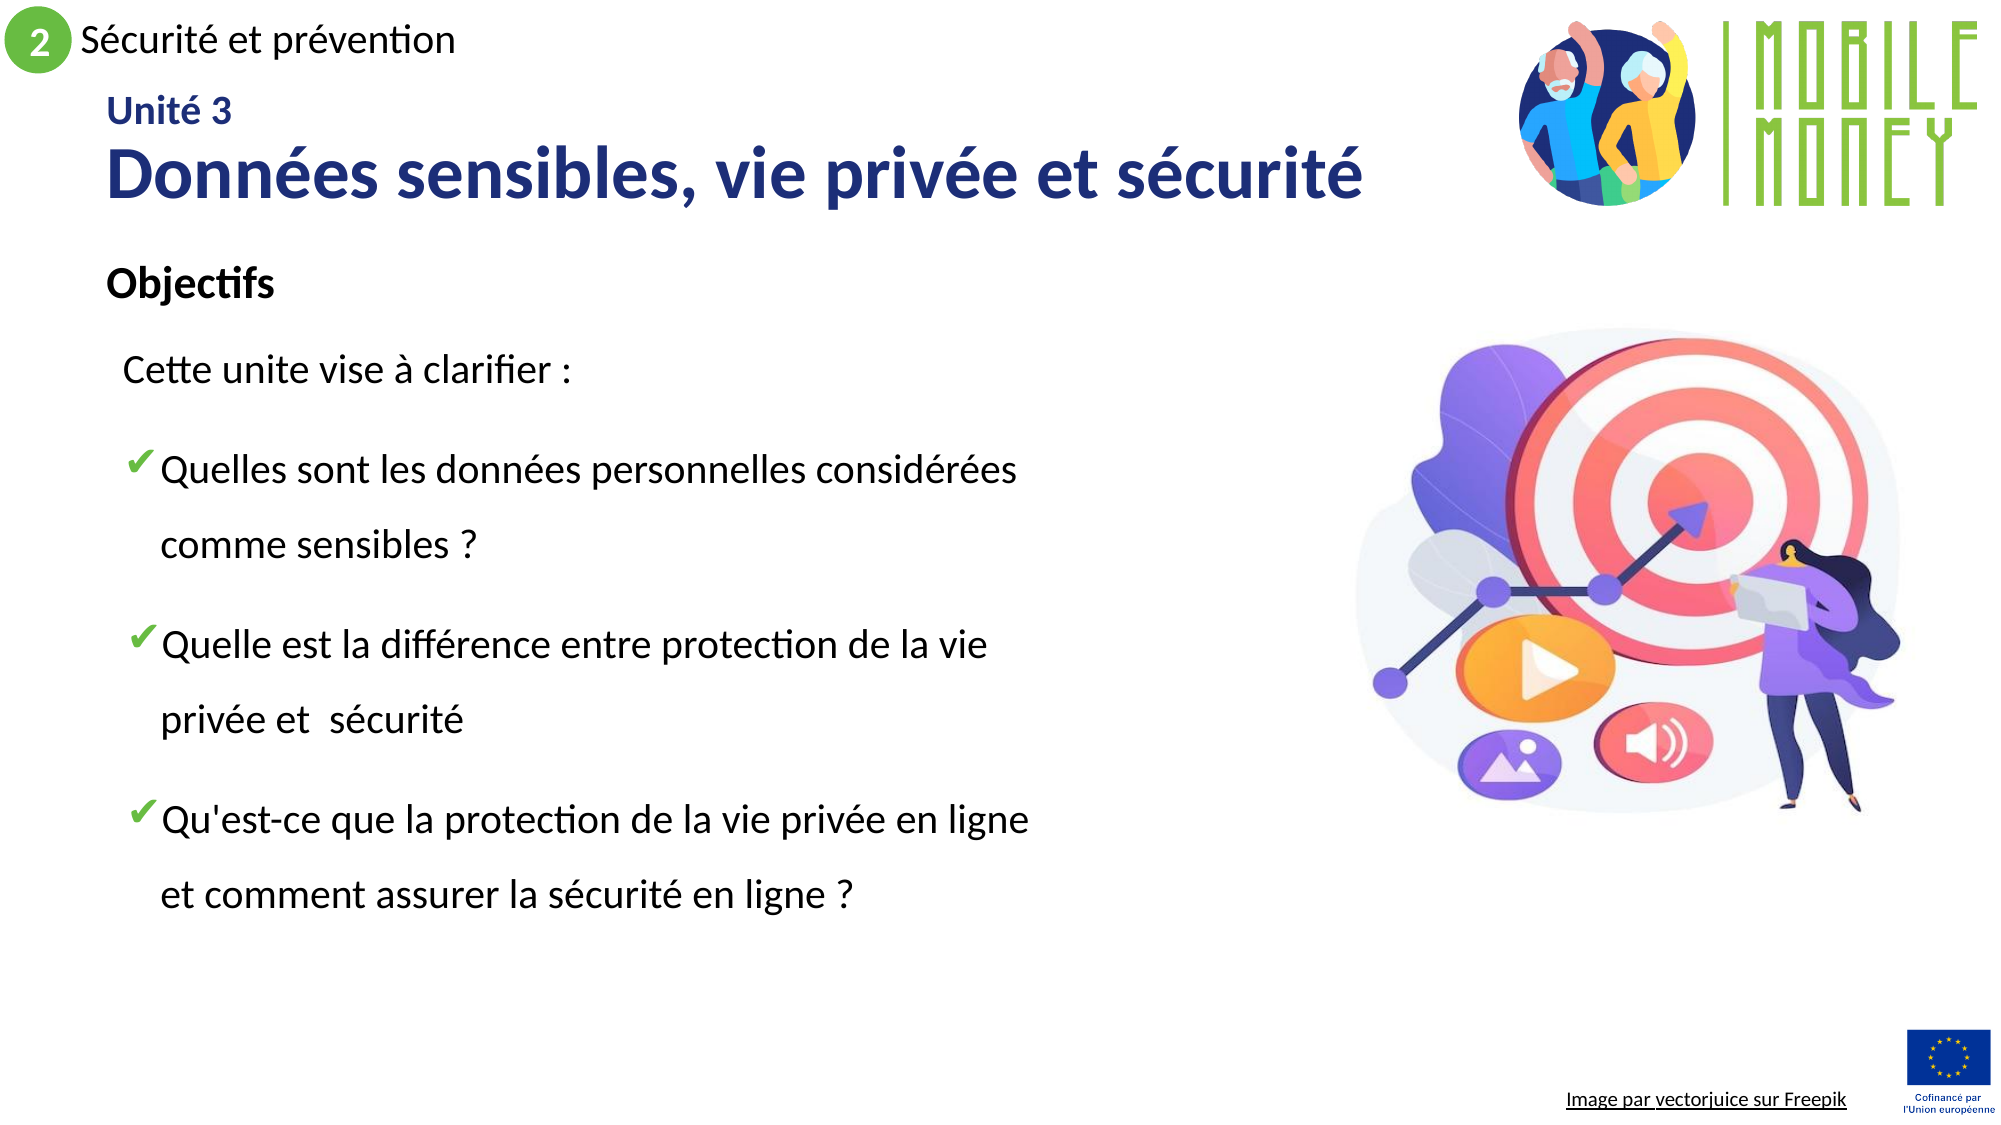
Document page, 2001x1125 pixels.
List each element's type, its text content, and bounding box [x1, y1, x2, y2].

title Unité 3 Données sensibles, vie privée et sécurité [91, 78, 1817, 225]
list Cette unite vise à clarifier : Quelles sont les données personnelles considérées comme sensibles ? Quelle est la différence entre protection de la vie privée et sécurité Qu'est-ce que la protection de la vie privée en ligne et comment assurer la sécurité en ligne ? [107, 308, 1079, 696]
picture [1519, 0, 1977, 228]
picture [1350, 323, 1921, 833]
picture [1898, 1018, 2000, 1125]
list Objectifs [91, 232, 938, 316]
text_box Image par vectorjuice sur Freepik [1548, 1078, 1862, 1119]
